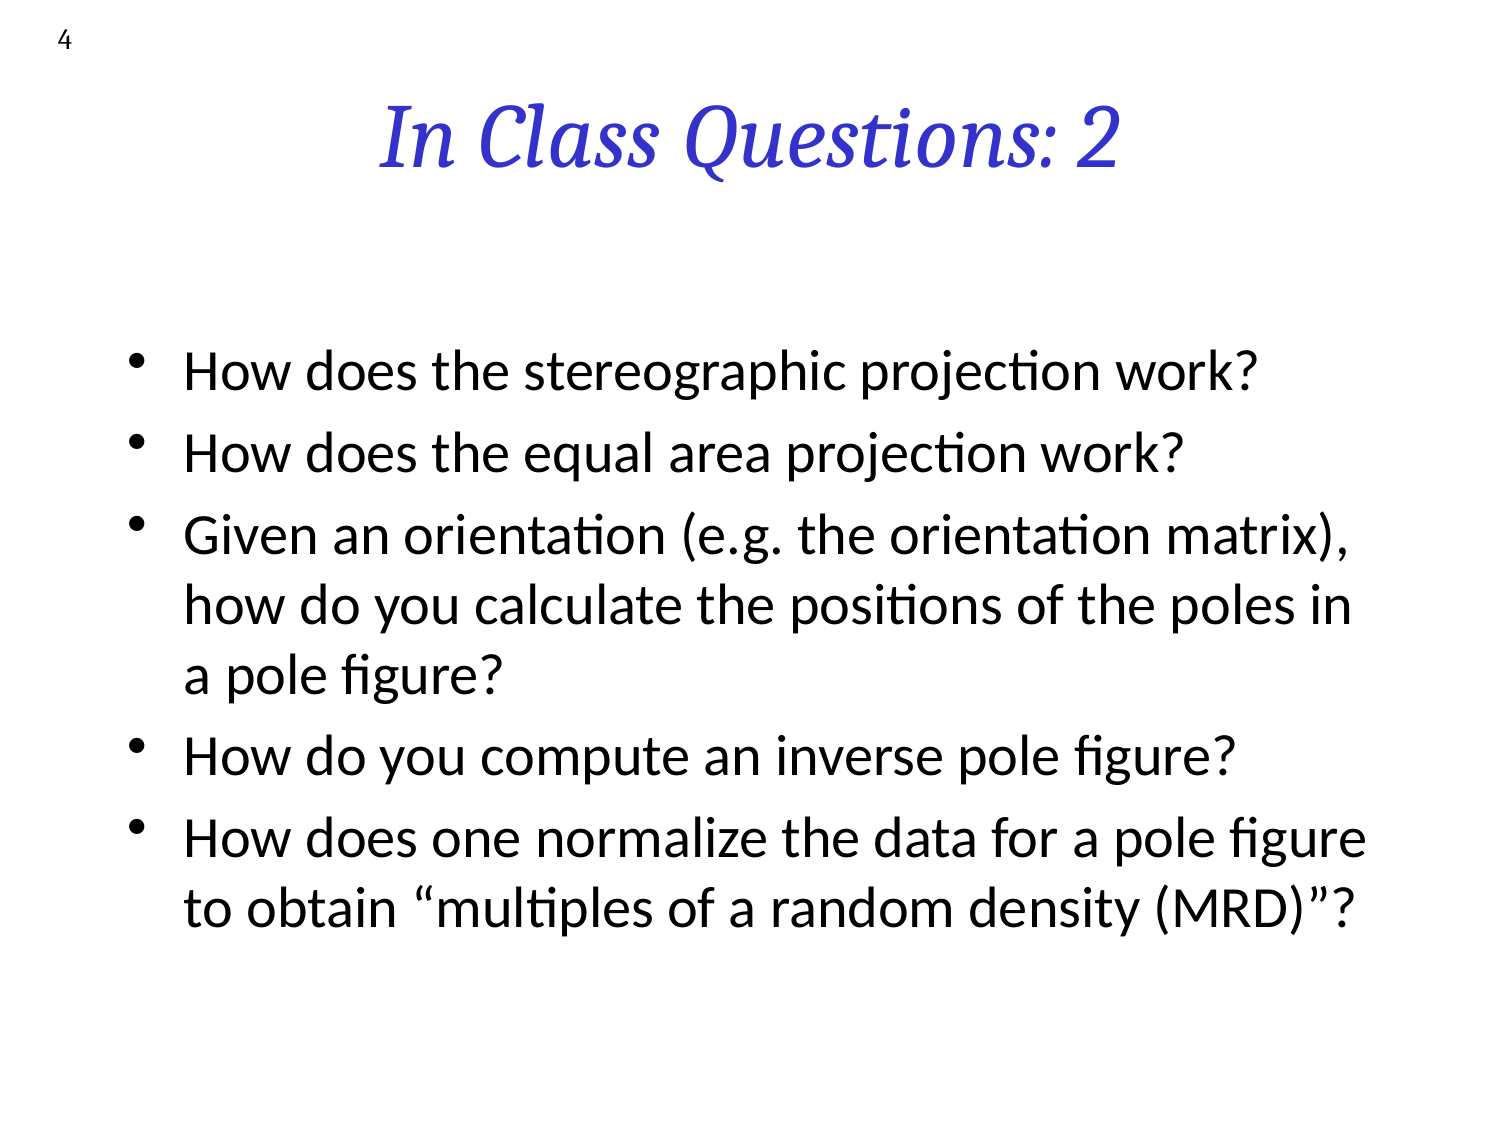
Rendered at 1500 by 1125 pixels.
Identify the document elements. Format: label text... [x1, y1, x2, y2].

list How does the stereographic projection work? How does the equal area projection work? Given an orientation (e.g. the orientation matrix), how do you calculate the positions of the poles in a pole figure? How do you compute an inverse pole figure? How does one normalize the data for a pole figure to obtain “multiples of a random density (MRD)”? [112, 324, 1388, 1001]
title In Class Questions: 2 [112, 37, 1388, 226]
slide_number 4 [12, 12, 88, 51]
